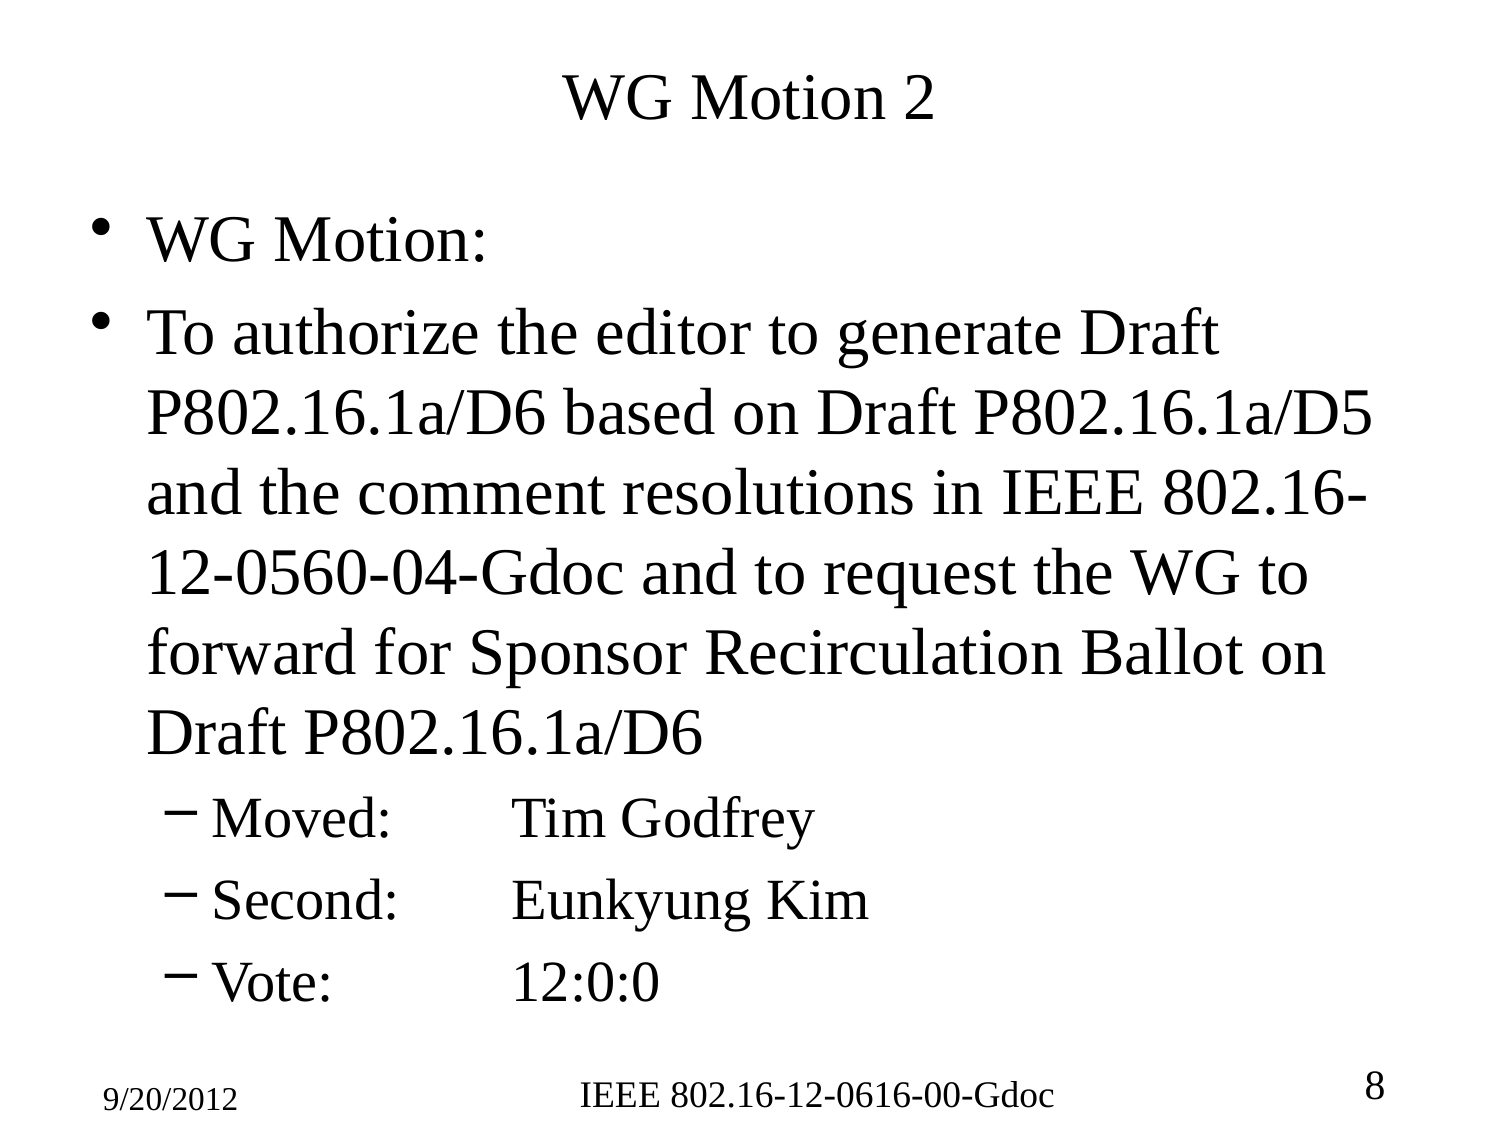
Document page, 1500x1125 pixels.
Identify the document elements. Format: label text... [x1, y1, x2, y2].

list WG Motion: To authorize the editor to generate Draft P802.16.1a/D6 based on Draft P802.16.1a/D5 and the comment resolutions in IEEE 802.16-12-0560-04-Gdoc and to request the WG to forward for Sponsor Recirculation Ballot on Draft P802.16.1a/D6 Moved: Tim Godfrey Second: Eunkyung Kim Vote: 12:0:0 [75, 187, 1425, 930]
title WG Motion 2 [75, 45, 1425, 187]
